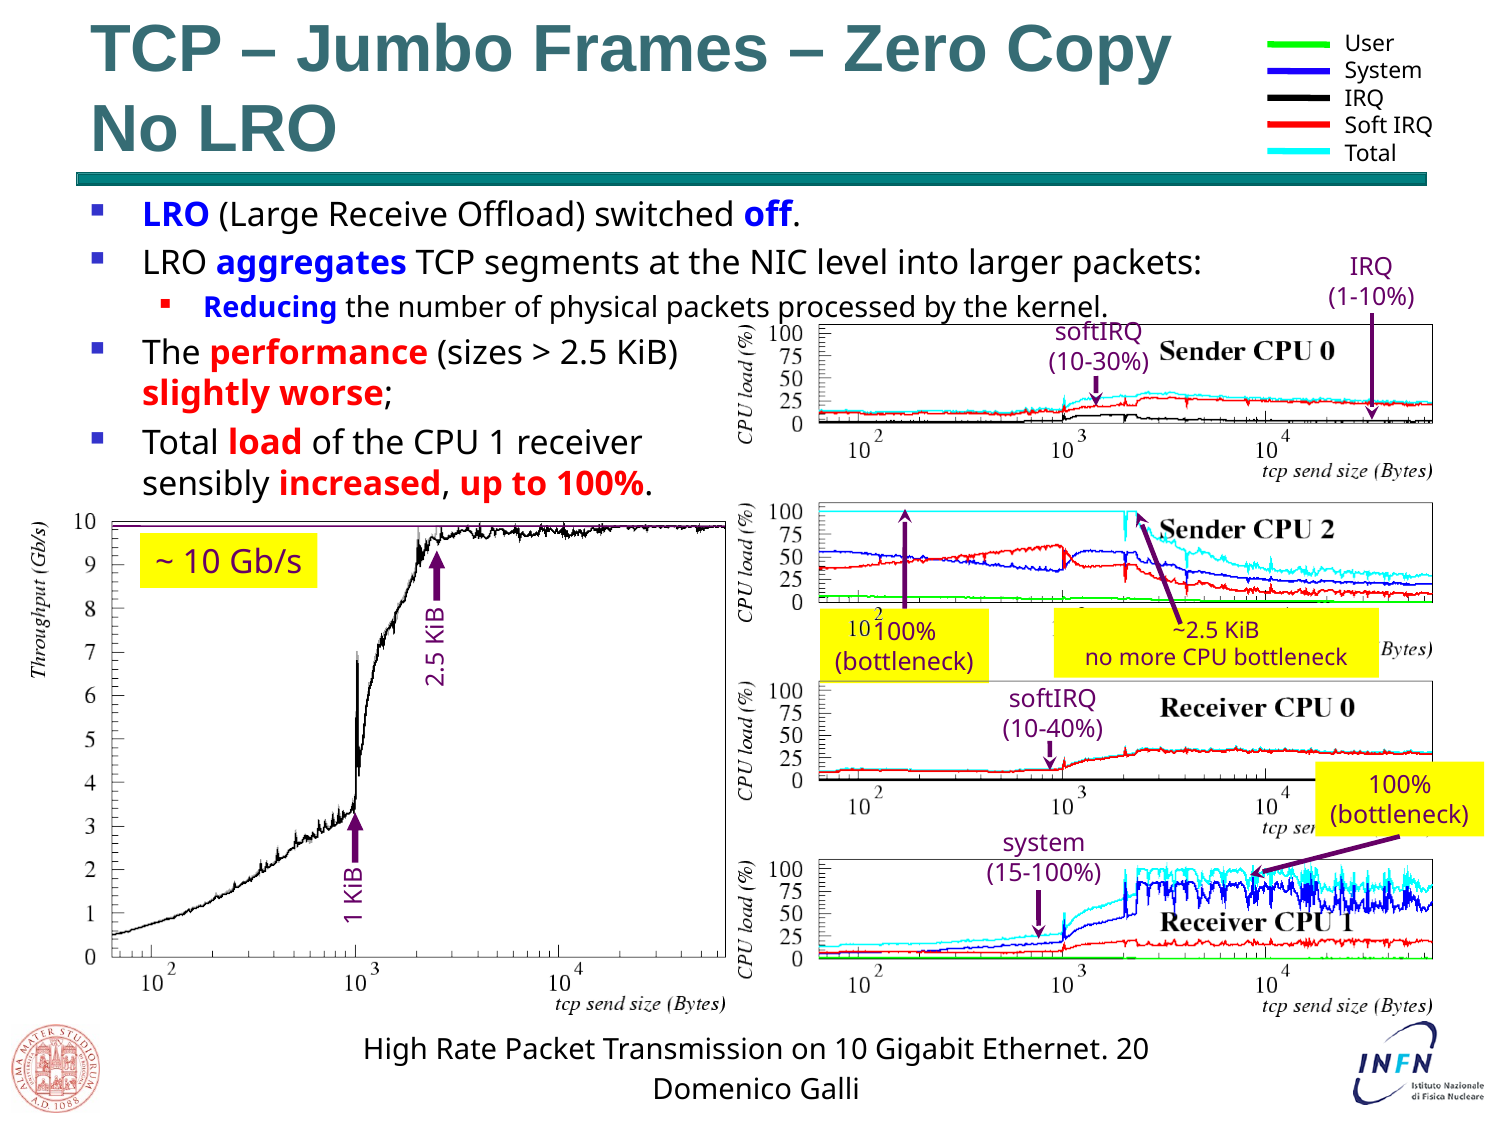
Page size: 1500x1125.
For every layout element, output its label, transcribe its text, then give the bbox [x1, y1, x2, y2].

picture [11, 1024, 100, 1113]
title TCP – Jumbo Frames – Zero Copy No LRO [74, 18, 1426, 173]
list LRO (Large Receive Offload) switched off. LRO aggregates TCP segments at the NIC level into larger packets: Reducing the number of physical packets processed by the kernel. The performance (sizes > 2.5 KiB) slightly worse; Total load of the CPU 1 receiver sensibly increased, up to 100%. [74, 184, 1426, 513]
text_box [737, 242, 1488, 1017]
picture [1350, 1017, 1487, 1115]
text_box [1267, 20, 1476, 176]
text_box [29, 512, 726, 1016]
footer High Rate Packet Transmission on 10 Gigabit Ethernet. 20 Domenico Galli [274, 1037, 1238, 1113]
